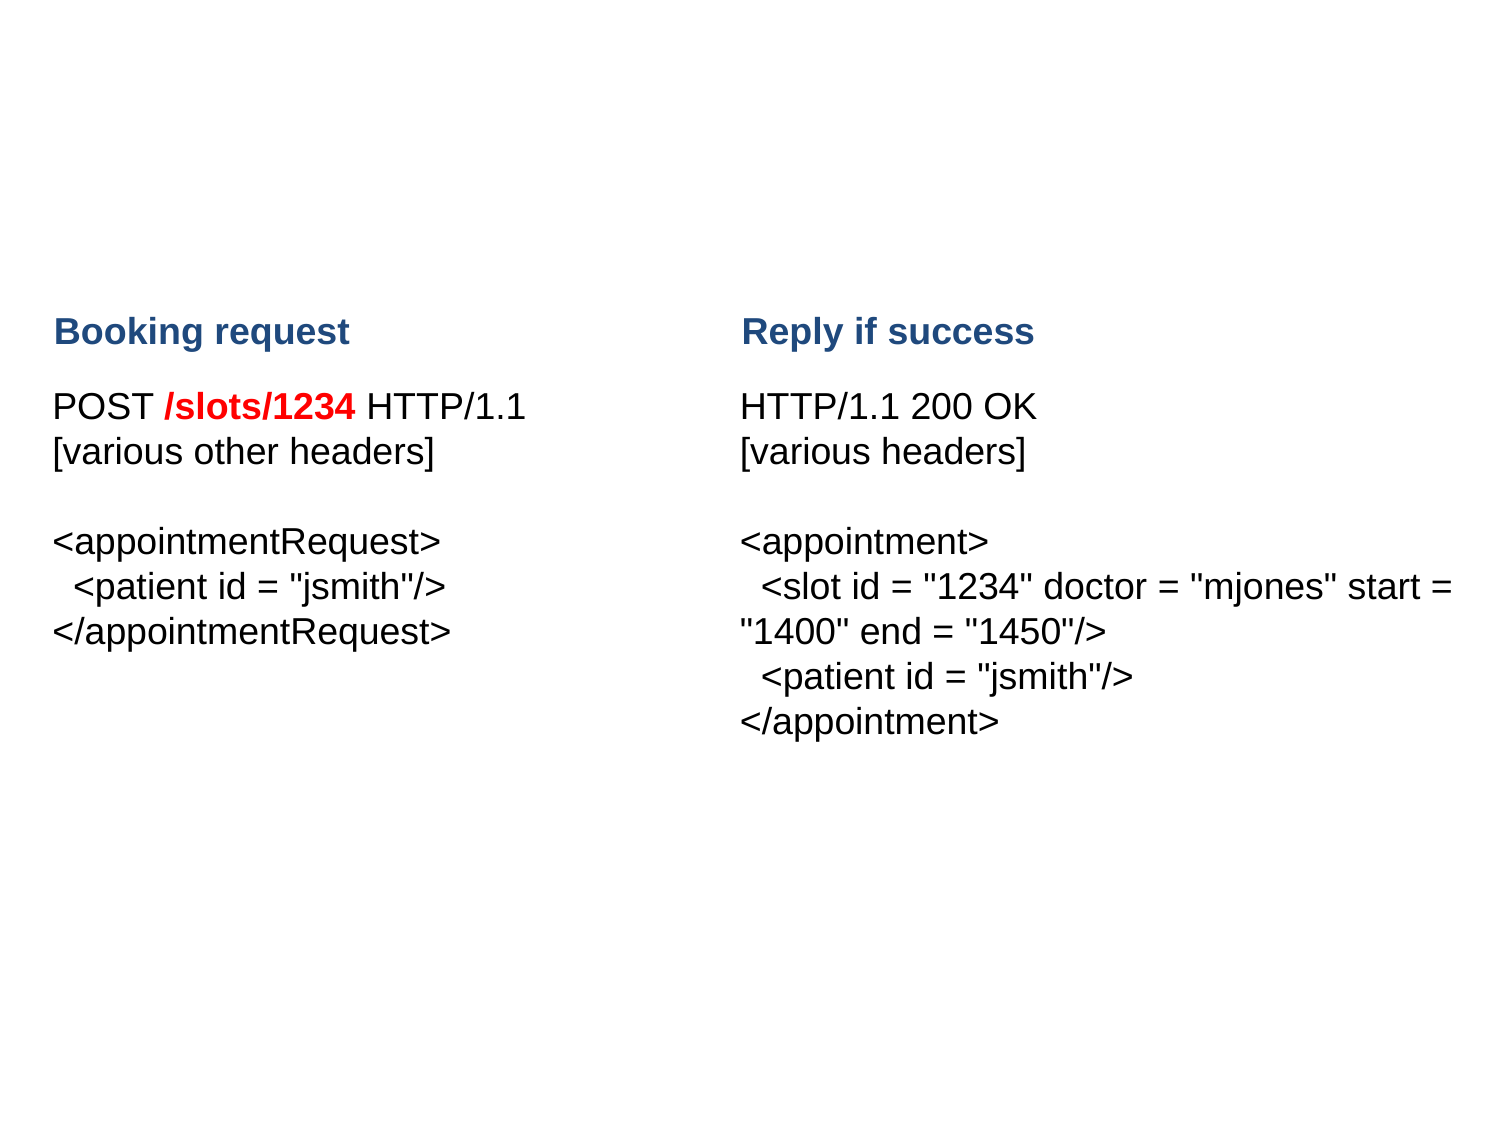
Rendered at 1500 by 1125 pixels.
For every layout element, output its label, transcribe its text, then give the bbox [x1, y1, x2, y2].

text_box POST /slots/1234 HTTP/1.1 [various other headers] <appointmentRequest> <patient id = "jsmith"/> </appointmentRequest> [37, 374, 724, 660]
text_box Booking request [39, 299, 365, 360]
text_box Reply if success [726, 299, 1051, 360]
text_box HTTP/1.1 200 OK [various headers] <appointment> <slot id = "1234" doctor = "mjones" start = "1400" end = "1450"/> <patient id = "jsmith"/> </appointment> [724, 374, 1475, 750]
